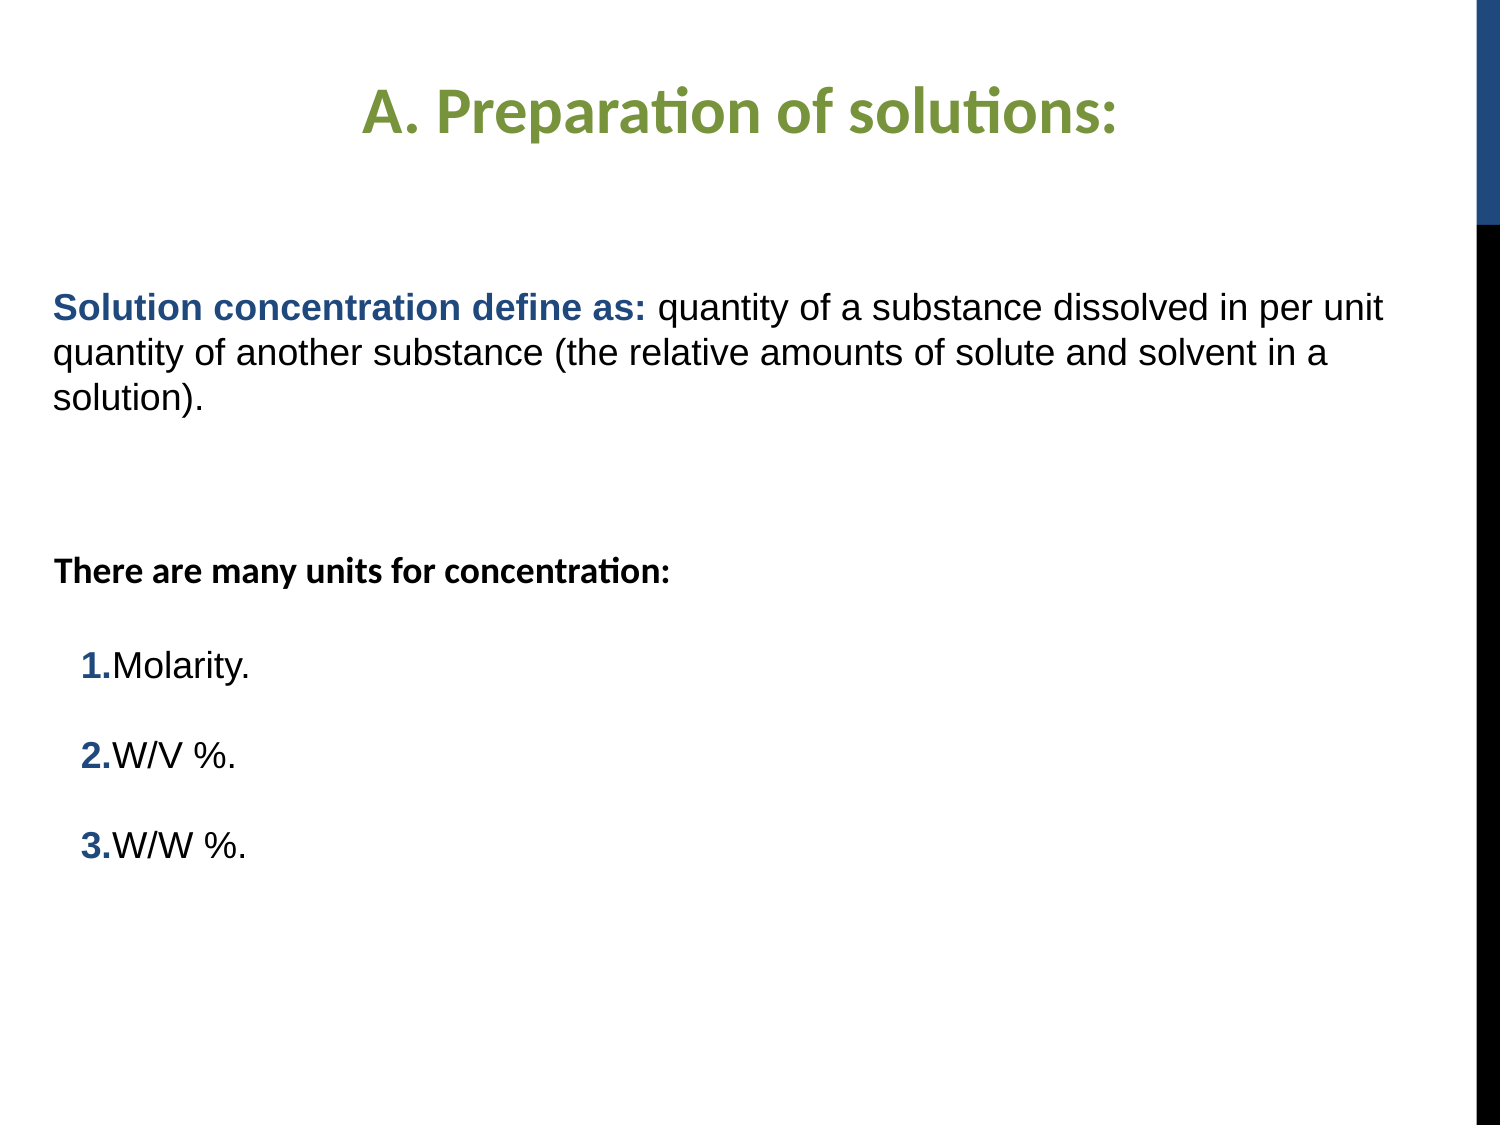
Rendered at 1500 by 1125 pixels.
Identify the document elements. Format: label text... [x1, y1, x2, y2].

text_box Solution concentration define as: quantity of a substance dissolved in per unit quantity of another substance (the relative amounts of solute and solvent in a solution). [38, 275, 1460, 426]
text_box There are many units for concentration: [39, 538, 790, 599]
text_box A. Preparation of solutions: [347, 59, 1150, 155]
text_box 1.Molarity. 2.W/V %. 3.W/W %. [66, 633, 816, 874]
